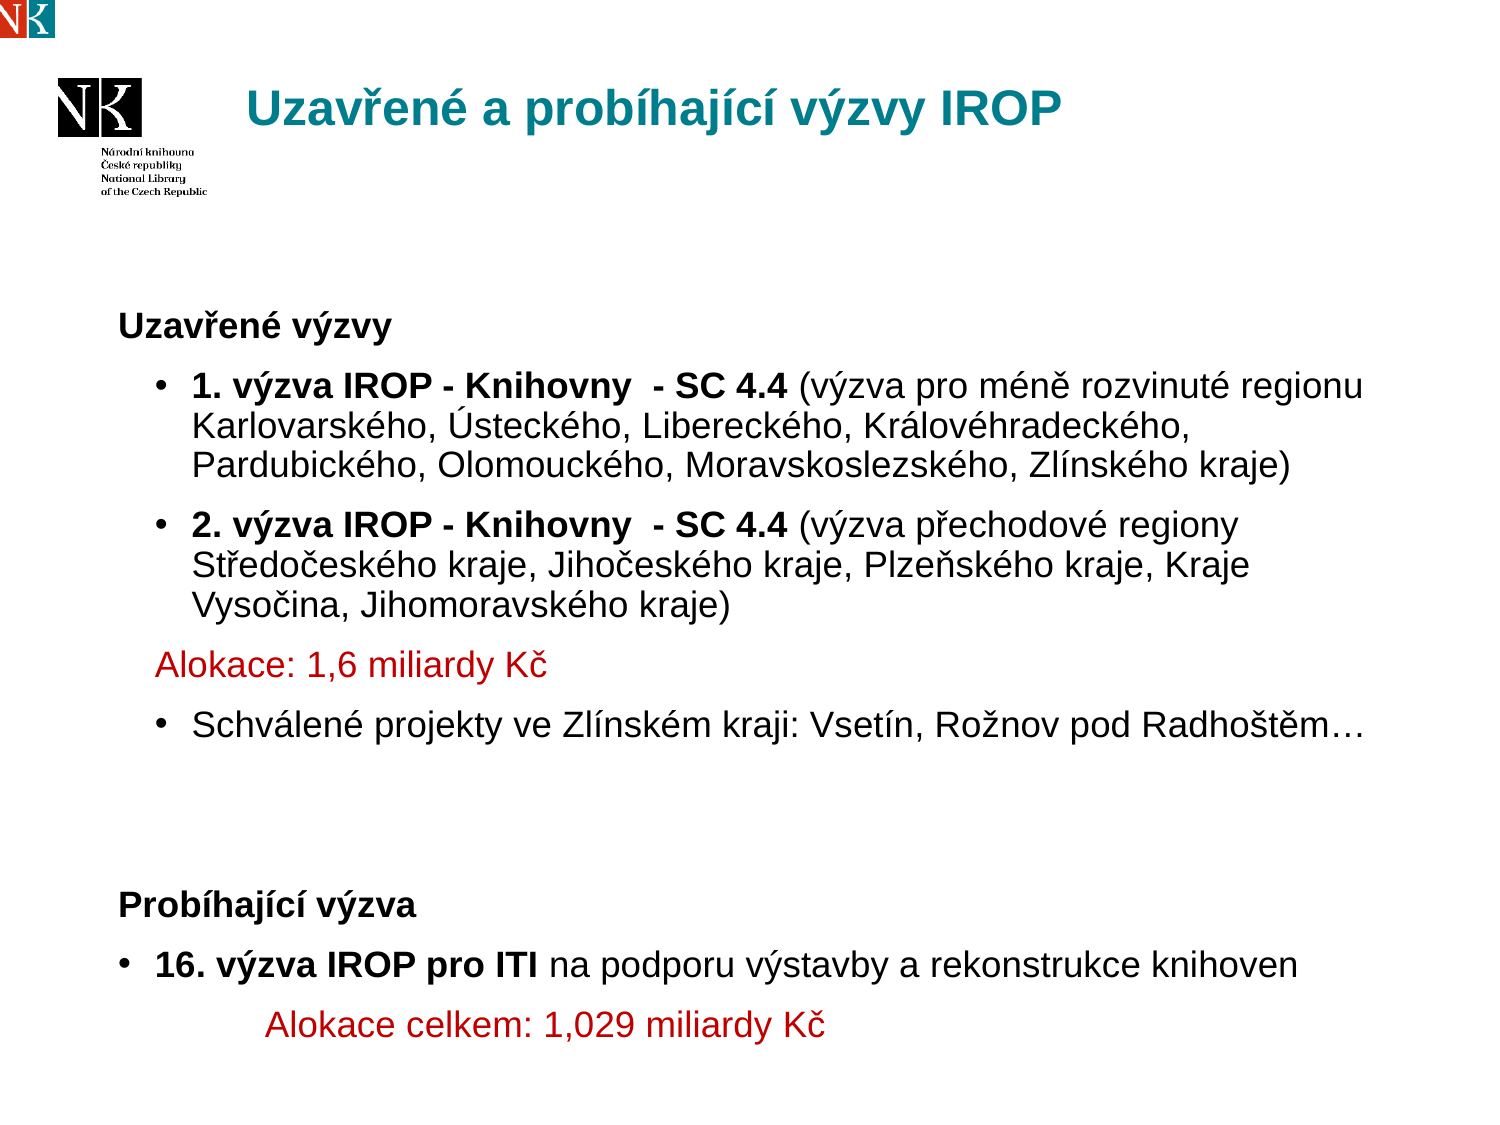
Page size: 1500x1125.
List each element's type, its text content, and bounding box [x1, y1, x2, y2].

list Uzavřené výzvy 1. výzva IROP - Knihovny - SC 4.4 (výzva pro méně rozvinuté regionu Karlovarského, Ústeckého, Libereckého, Královéhradeckého, Pardubického, Olomouckého, Moravskoslezského, Zlínského kraje) 2. výzva IROP - Knihovny - SC 4.4 (výzva přechodové regiony Středočeského kraje, Jihočeského kraje, Plzeňského kraje, Kraje Vysočina, Jihomoravského kraje) Alokace: 1,6 miliardy Kč Schválené projekty ve Zlínském kraji: Vsetín, Rožnov pod Radhoštěm… Probíhající výzva 16. výzva IROP pro ITI na podporu výstavby a rekonstrukce knihoven Alokace celkem: 1,029 miliardy Kč [103, 299, 1397, 1086]
picture [0, 0, 55, 38]
title Uzavřené a probíhající výzvy IROP [231, 59, 1397, 158]
picture [58, 78, 207, 197]
